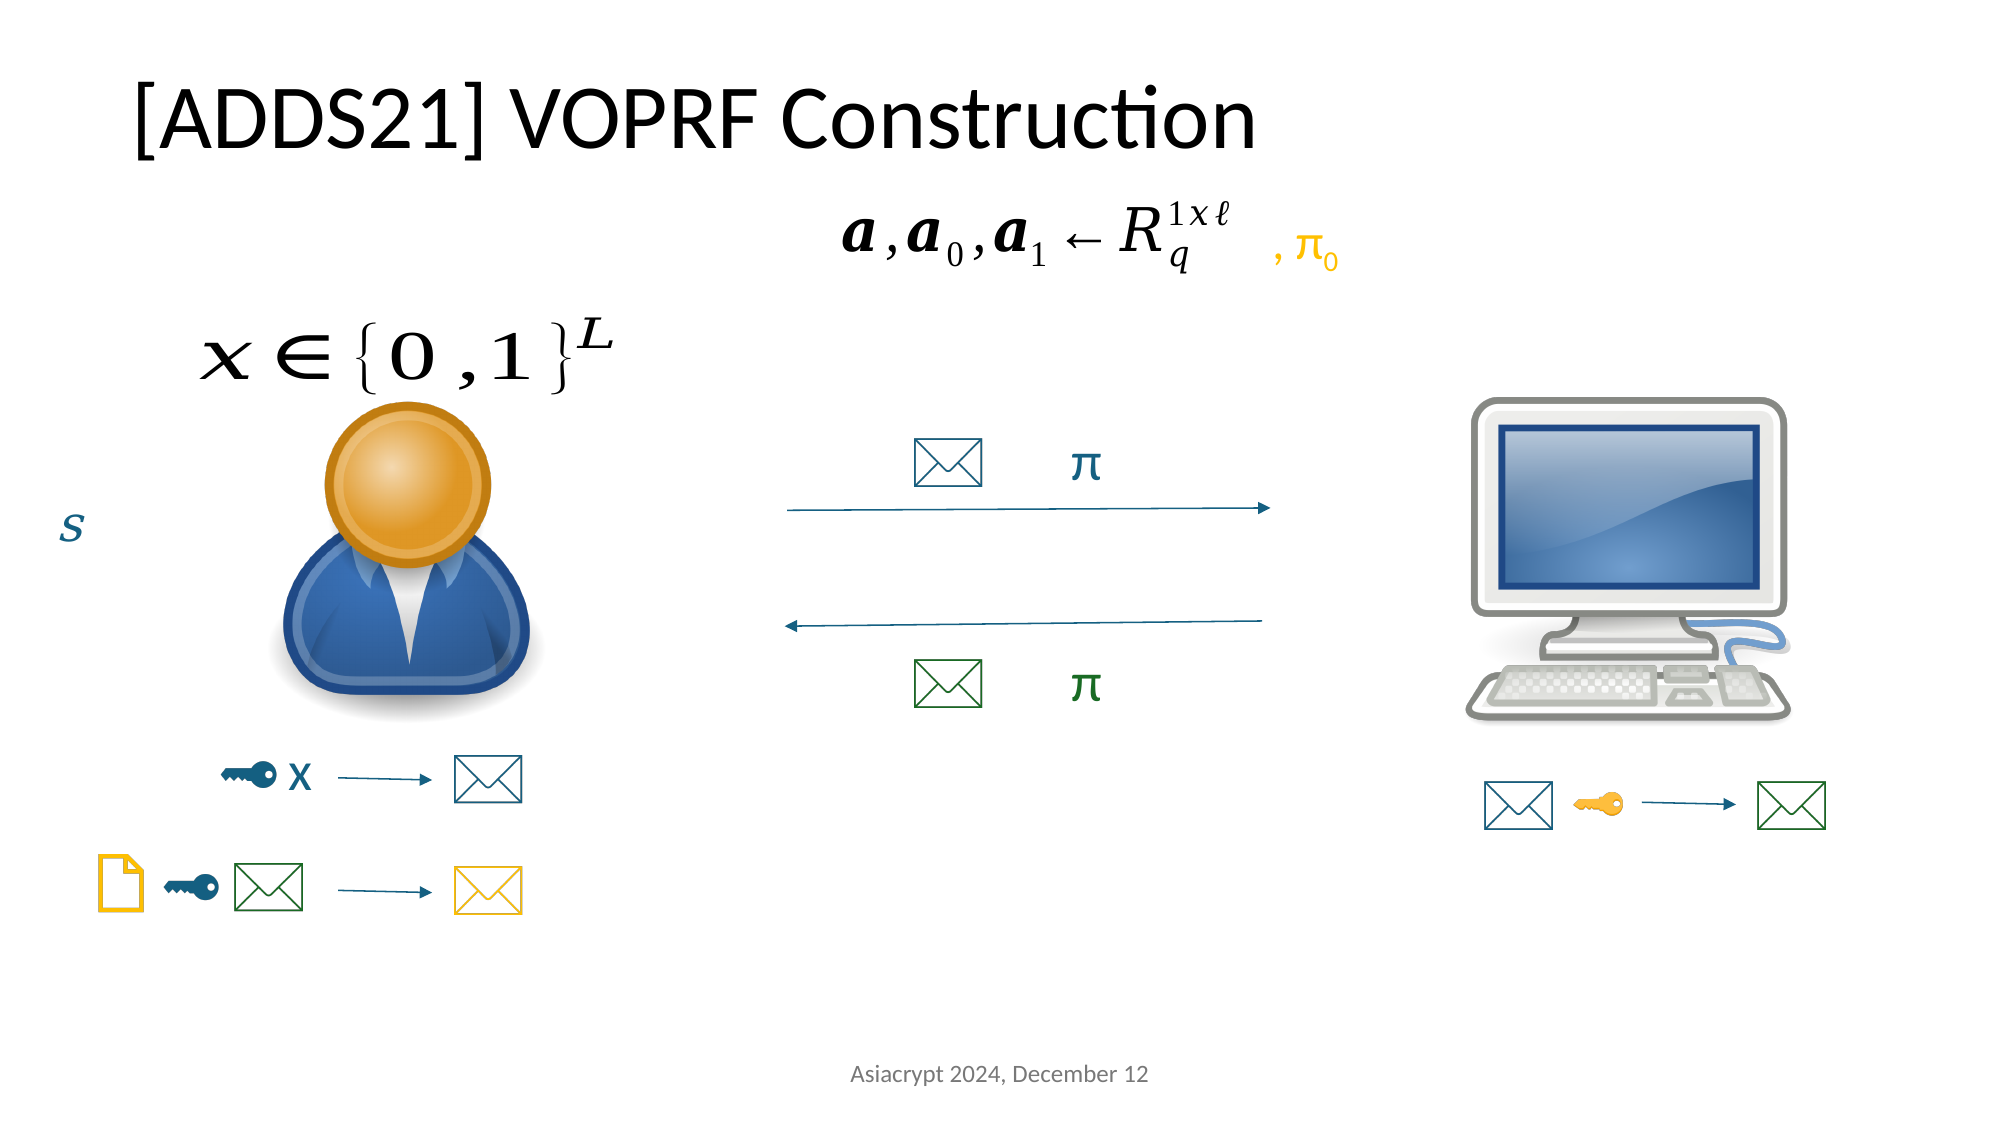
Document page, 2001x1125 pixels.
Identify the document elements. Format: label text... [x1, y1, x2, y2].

picture [1568, 772, 1630, 834]
picture [86, 848, 157, 919]
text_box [786, 507, 1271, 511]
picture [1475, 762, 1562, 850]
picture [160, 856, 222, 918]
picture [1464, 397, 1795, 728]
picture [904, 419, 992, 506]
picture [444, 846, 532, 934]
picture [217, 744, 279, 806]
title [ADDS21] VOPRF Construction [111, 10, 1837, 228]
text_box π [1051, 627, 1122, 717]
picture [229, 386, 583, 823]
picture [904, 640, 992, 727]
footer Asiacrypt 2024, December 12 [662, 1042, 1338, 1103]
picture [224, 843, 312, 931]
picture [1748, 762, 1836, 850]
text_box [337, 889, 433, 894]
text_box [1641, 801, 1737, 805]
text_box x [268, 739, 339, 806]
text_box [337, 777, 433, 781]
text_box π [1051, 404, 1122, 496]
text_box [784, 620, 1263, 627]
